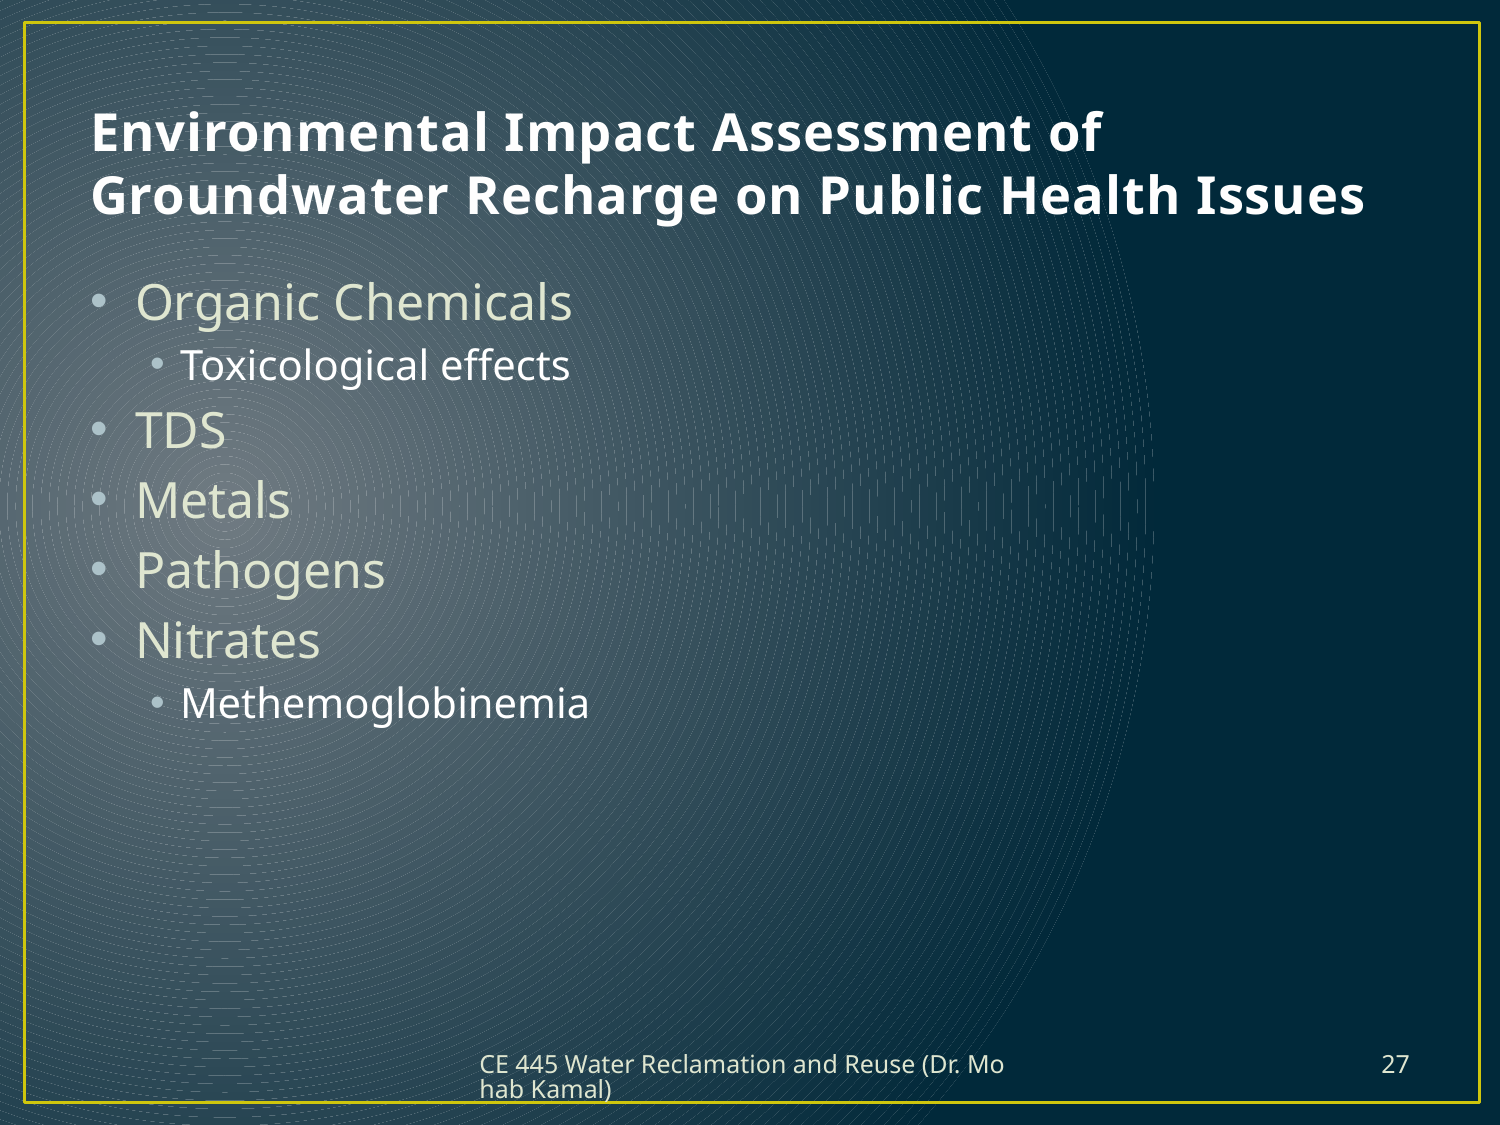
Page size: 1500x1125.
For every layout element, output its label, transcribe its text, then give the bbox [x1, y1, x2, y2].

slide_number 27 [1074, 1035, 1425, 1096]
title Environmental Impact Assessment of Groundwater Recharge on Public Health Issues [75, 45, 1425, 233]
footer CE 445 Water Reclamation and Reuse (Dr. Mohab Kamal) [464, 1035, 1036, 1096]
list Organic Chemicals Toxicological effects TDS Metals Pathogens Nitrates Methemoglobinemia [75, 262, 1425, 1038]
